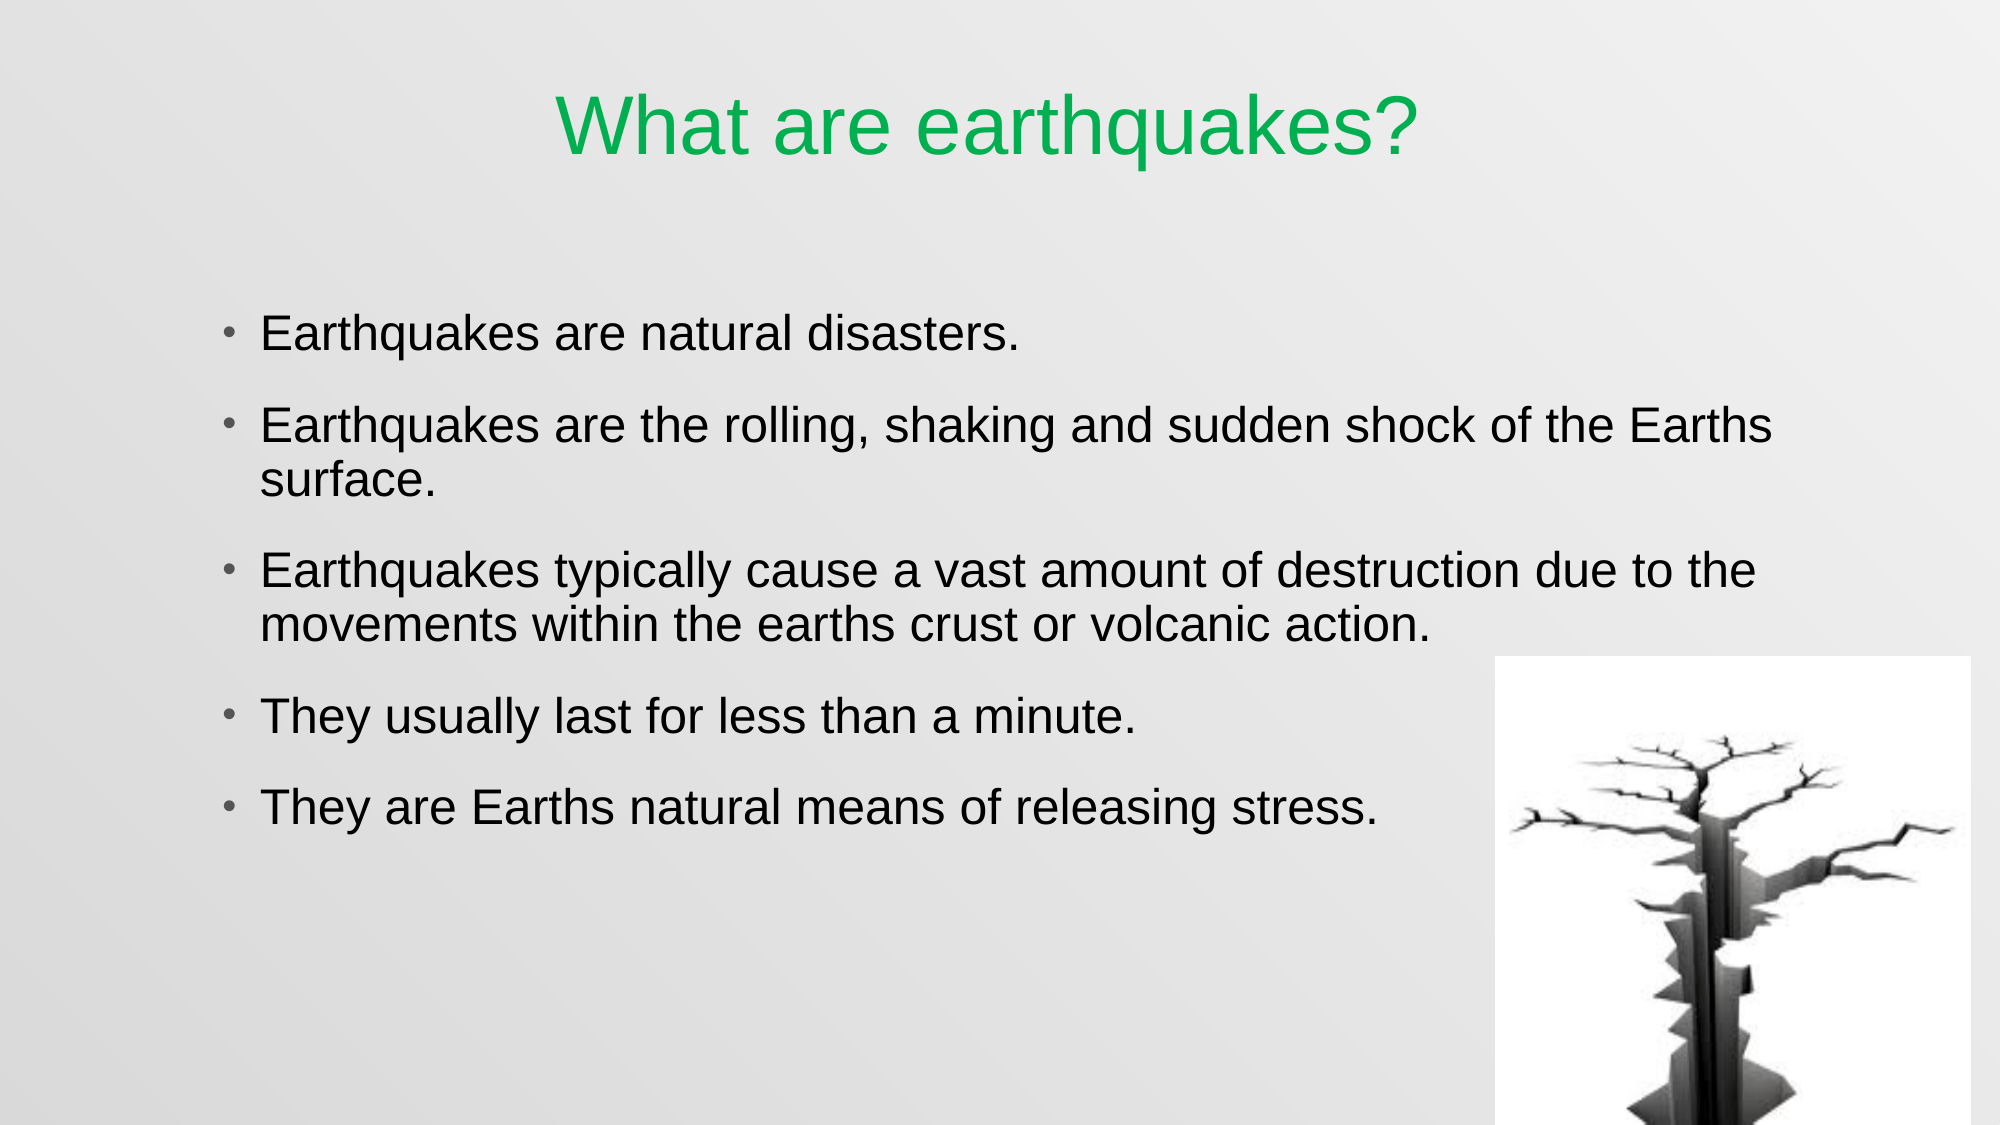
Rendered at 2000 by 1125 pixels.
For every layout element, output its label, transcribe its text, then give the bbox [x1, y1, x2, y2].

title What are earthquakes? [199, 42, 1800, 180]
list Earthquakes are natural disasters. Earthquakes are the rolling, shaking and sudden shock of the Earths surface. Earthquakes typically cause a vast amount of destruction due to the movements within the earths crust or volcanic action. They usually last for less than a minute. They are Earths natural means of releasing stress. [199, 299, 1800, 1013]
picture [1495, 656, 1971, 1125]
